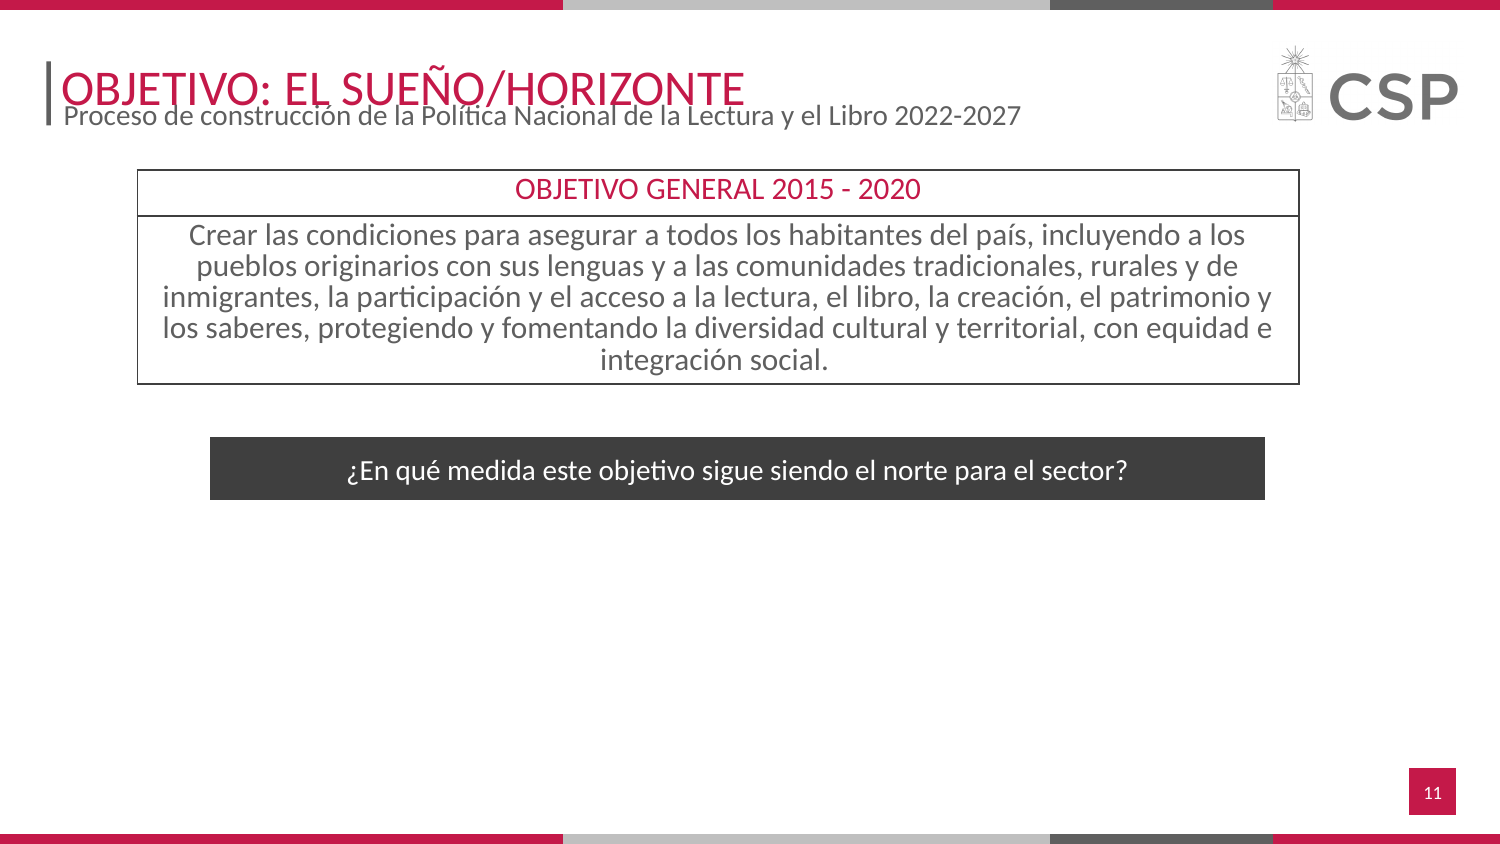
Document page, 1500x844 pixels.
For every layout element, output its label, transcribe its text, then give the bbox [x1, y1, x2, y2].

table_header OBJETIVO GENERAL 2015 - 2020 [138, 171, 1298, 215]
text_box ¿En qué medida este objetivo sigue siendo el norte para el sector? [208, 435, 1267, 502]
table_cell Crear las condiciones para asegurar a todos los habitantes del país, incluyendo a los pueblos originarios con sus lenguas y a las comunidades tradicionales, rurales y de inmigrantes, la participación y el acceso a la lectura, el libro, la creación, el patrimonio y los saberes, protegiendo y fomentando la diversidad cultural y territorial, con equidad e integración social. [138, 217, 1298, 383]
picture [1272, 41, 1464, 125]
slide_number ‹#› [1410, 769, 1456, 815]
title OBJETIVO: EL SUEÑO/HORIZONTE [50, 46, 1256, 95]
subtitle Proceso de construcción de la Política Nacional de la Lectura y el Libro 2022-2027 [52, 94, 1256, 123]
